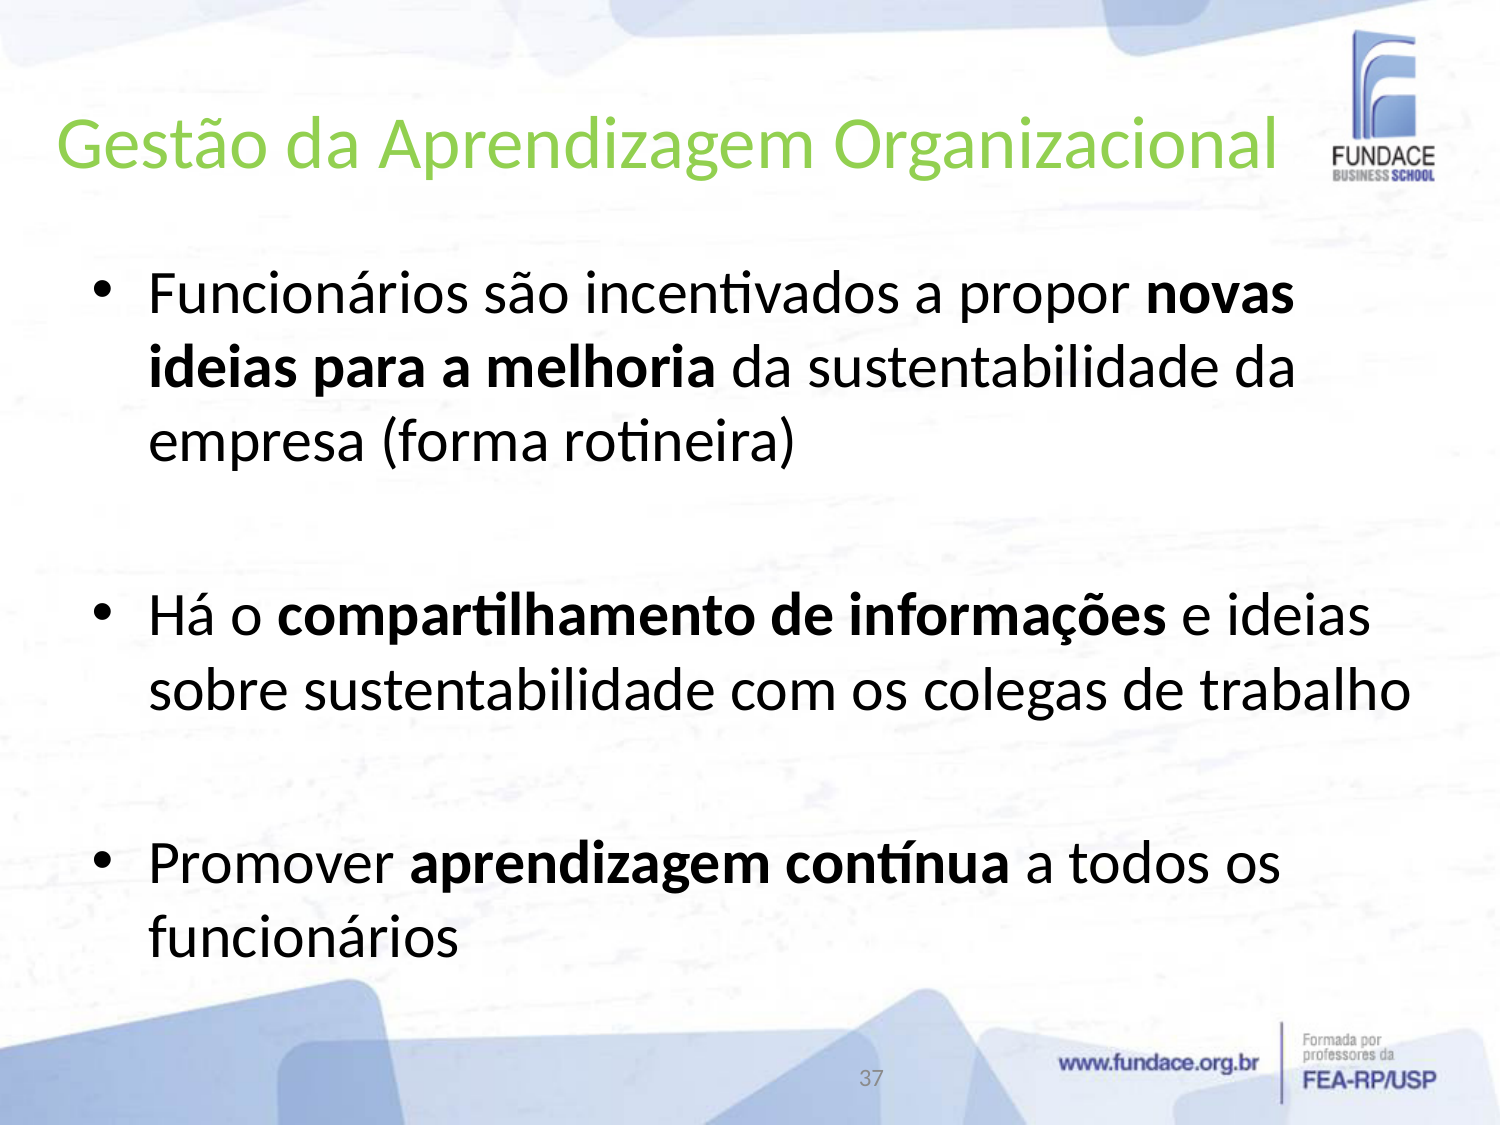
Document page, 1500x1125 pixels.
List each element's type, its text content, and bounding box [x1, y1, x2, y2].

slide_number 37 [549, 1046, 900, 1107]
picture [0, 0, 1500, 1125]
list Funcionários são incentivados a propor novas ideias para a melhoria da sustentabilidade da empresa (forma rotineira) Há o compartilhamento de informações e ideias sobre sustentabilidade com os colegas de trabalho Promover aprendizagem contínua a todos os funcionários [76, 243, 1461, 986]
title Gestão da Aprendizagem Organizacional [41, 45, 1392, 233]
